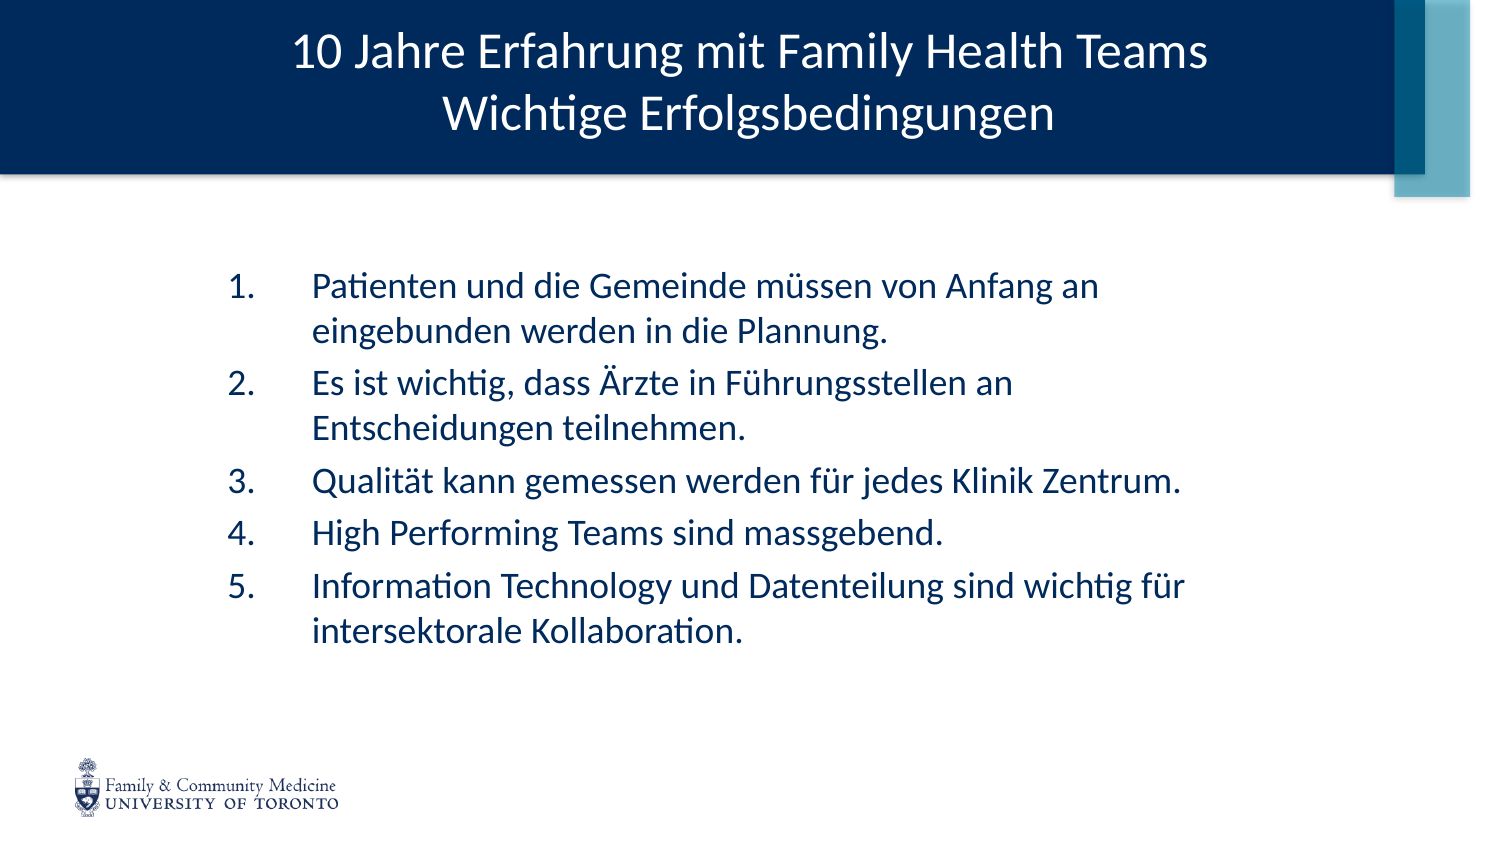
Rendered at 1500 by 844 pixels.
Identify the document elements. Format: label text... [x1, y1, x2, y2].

picture [75, 758, 338, 817]
title 10 Jahre Erfahrung mit Family Health Teams Wichtige Erfolgsbedingungen [75, 9, 1425, 150]
list Patienten und die Gemeinde müssen von Anfang an eingebunden werden in die Plannung. Es ist wichtig, dass Ärzte in Führungsstellen an Entscheidungen teilnehmen. Qualität kann gemessen werden für jedes Klinik Zentrum. High Performing Teams sind massgebend. Information Technology und Datenteilung sind wichtig für intersektorale Kollaboration. [212, 253, 1238, 760]
